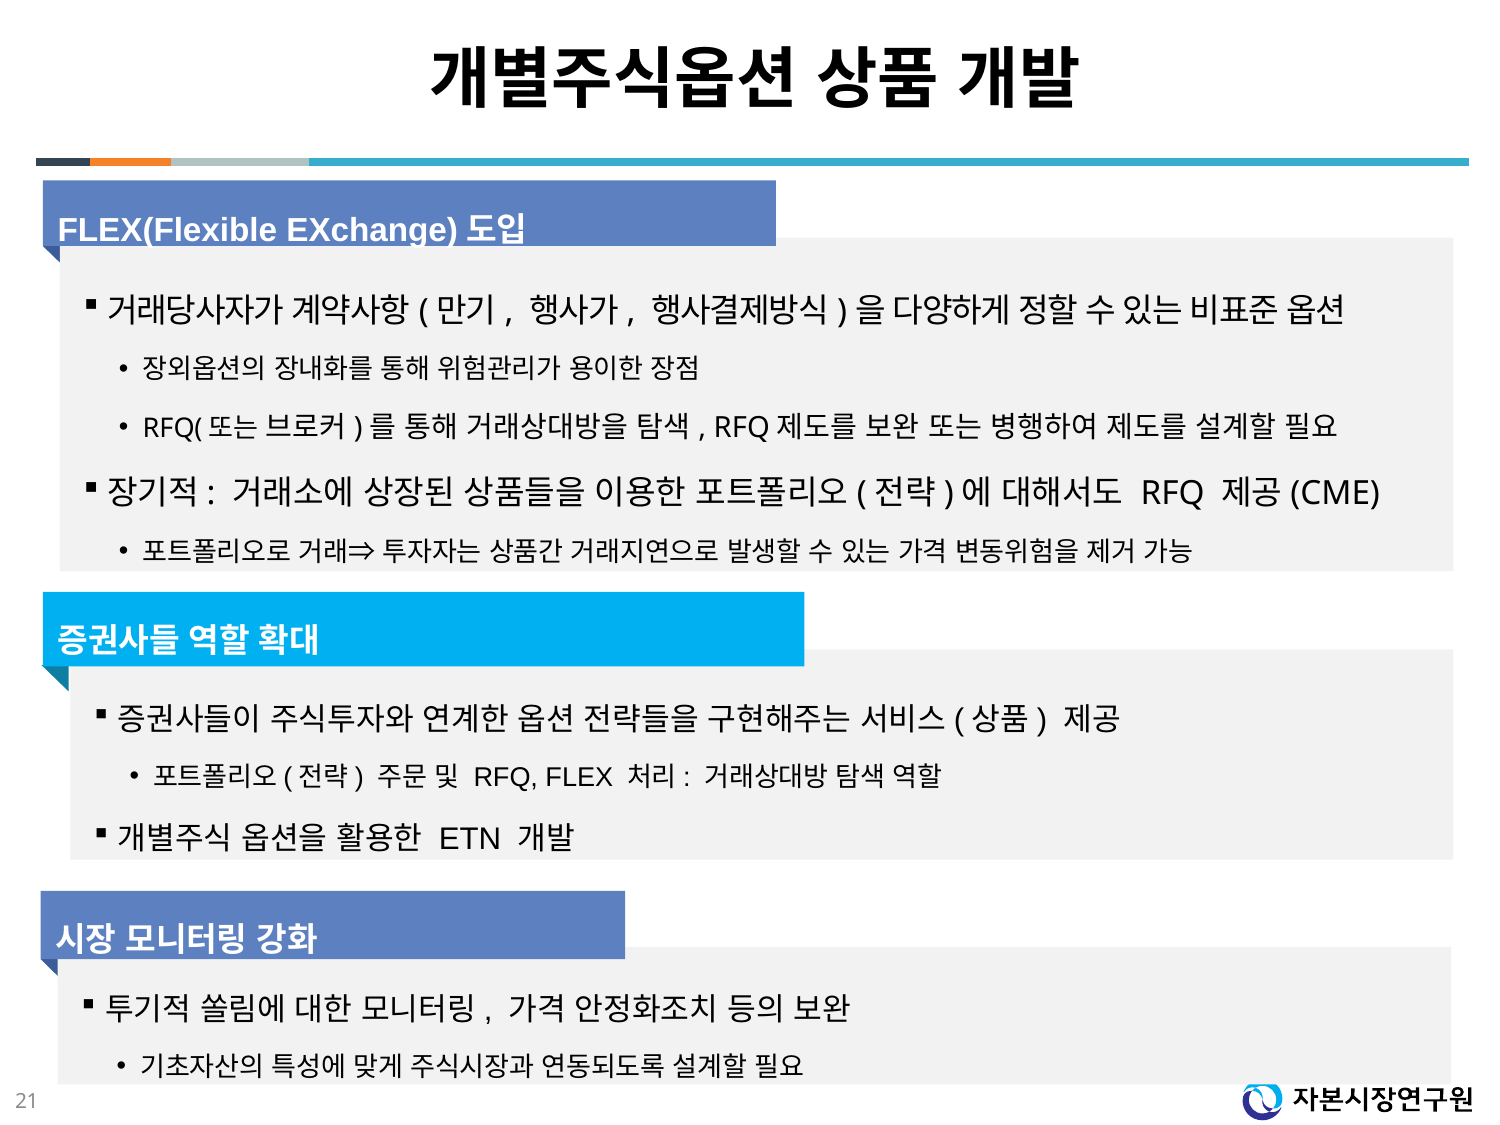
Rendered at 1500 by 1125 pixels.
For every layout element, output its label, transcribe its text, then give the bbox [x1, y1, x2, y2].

slide_number 21 [0, 1079, 81, 1124]
title 개별주식옵션 상품 개발 [39, 0, 1472, 163]
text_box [40, 890, 1452, 1085]
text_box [41, 591, 1454, 860]
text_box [42, 180, 1454, 572]
